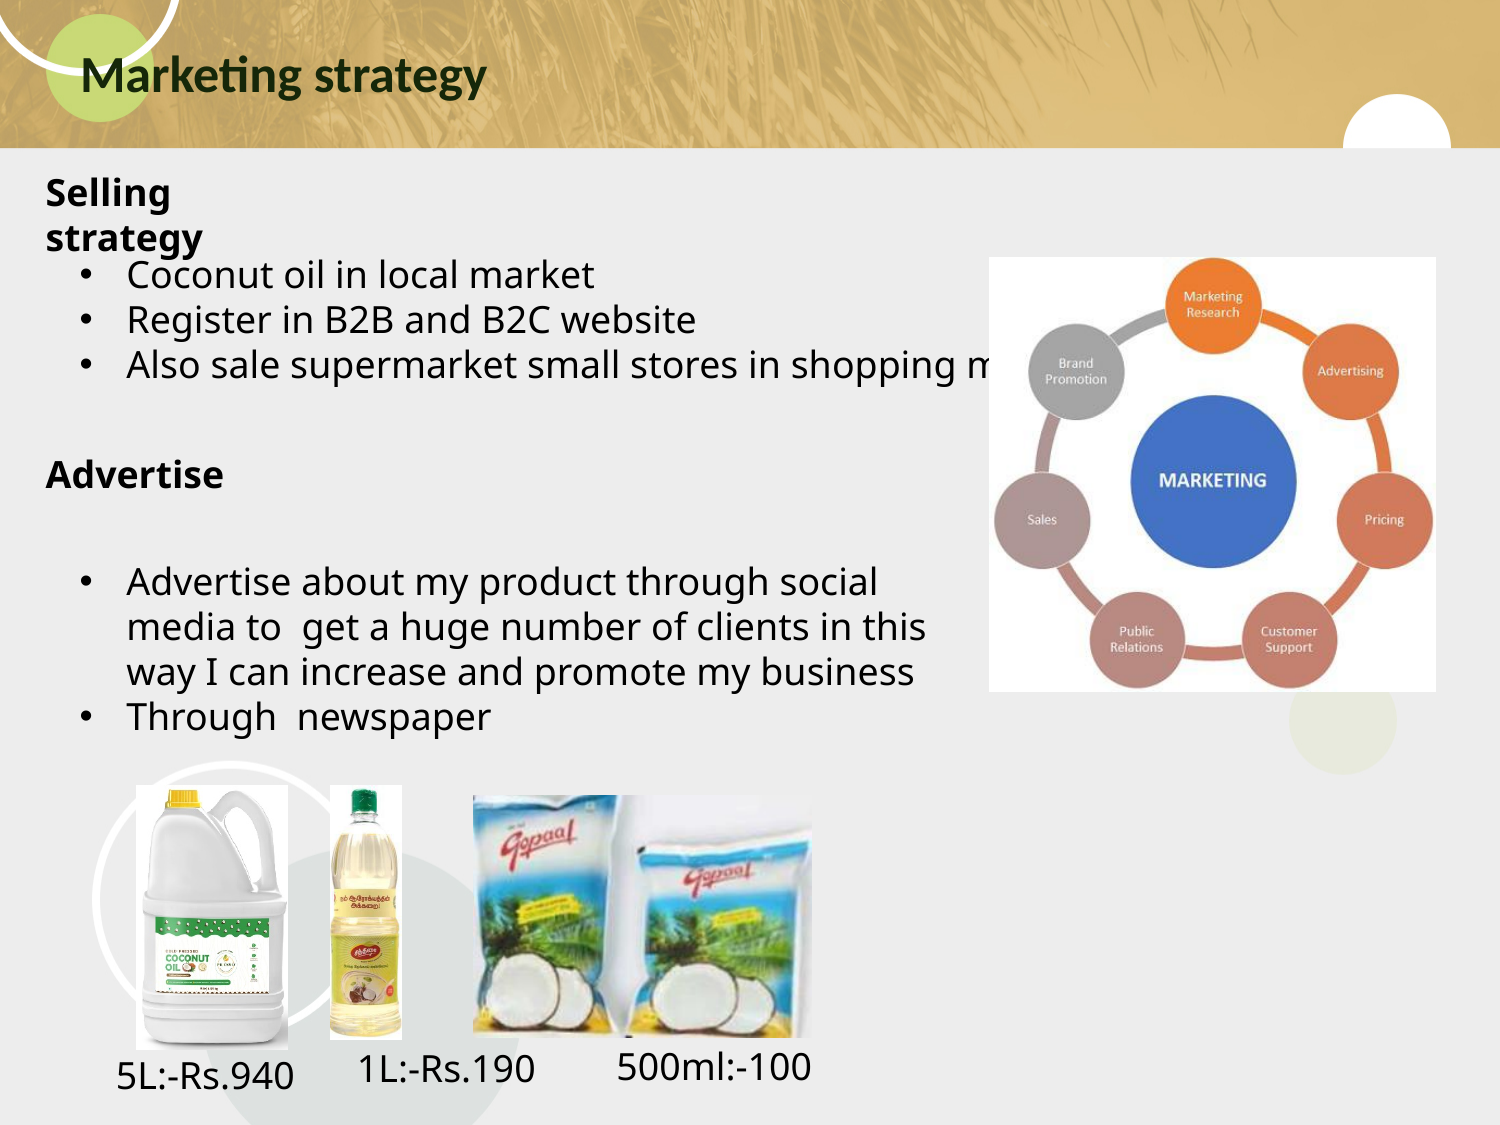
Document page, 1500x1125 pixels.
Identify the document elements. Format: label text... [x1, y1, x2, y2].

text_box Selling strategy [30, 161, 331, 267]
text_box 5L:-Rs.940 [101, 1044, 402, 1105]
picture [0, 0, 1500, 1125]
text_box Coconut oil in local market Register in B2B and B2C website Also sale supermarket small stores in shopping mall [64, 243, 1139, 394]
title Marketing strategy [64, 6, 1322, 138]
text_box Advertise about my product through social media to get a huge number of clients in this way I can increase and promote my business Through newspaper [64, 550, 955, 791]
text_box 500ml:-100 [601, 1035, 902, 1096]
text_box 1L:-Rs.190 [342, 1037, 643, 1098]
text_box Advertise [30, 443, 331, 504]
